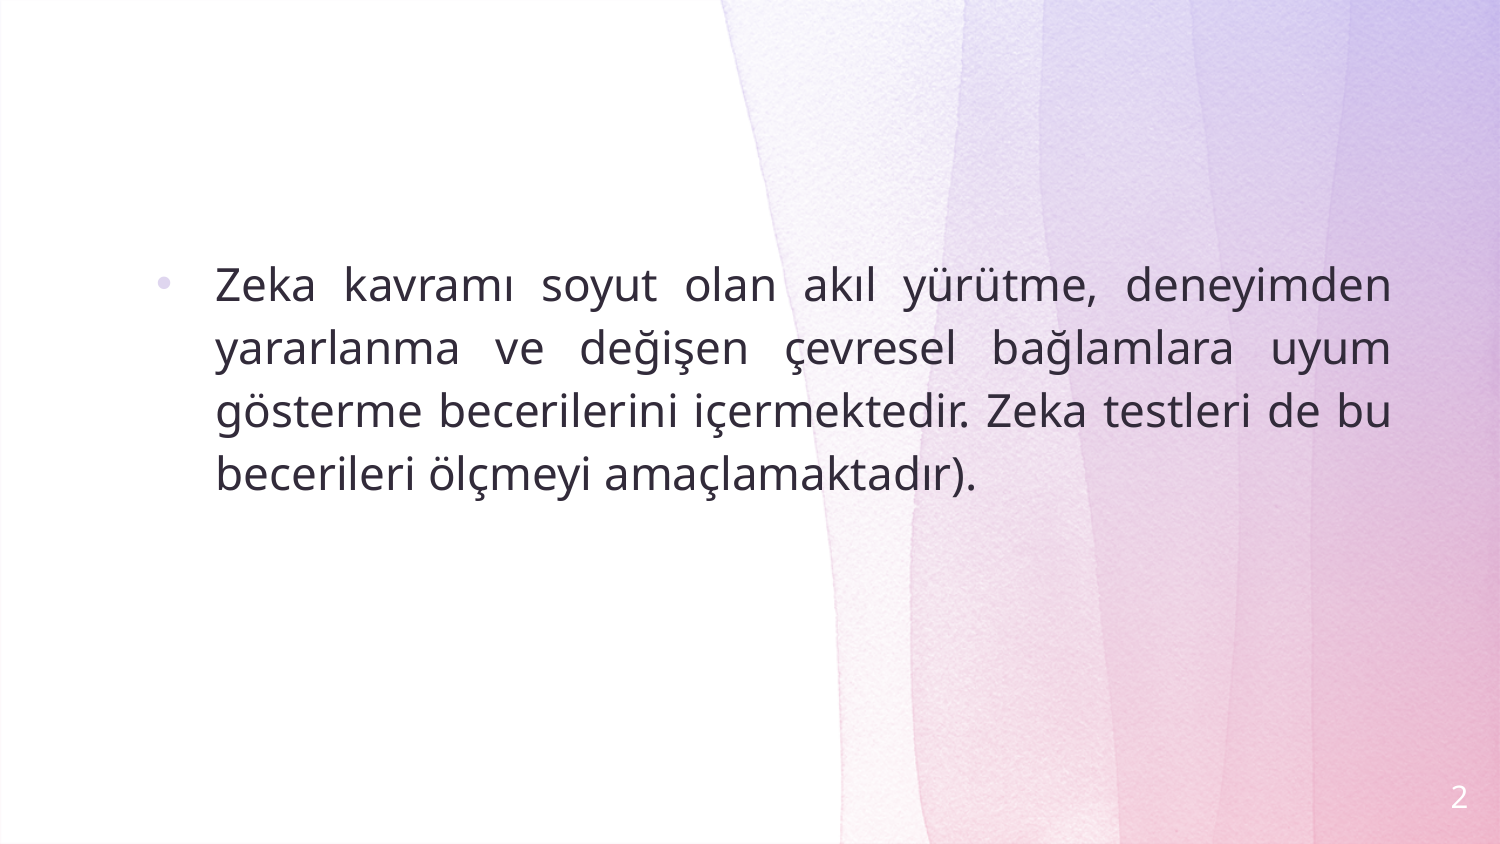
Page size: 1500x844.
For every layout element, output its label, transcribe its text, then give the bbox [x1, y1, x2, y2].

slide_number 2 [1378, 766, 1469, 832]
list Zeka kavramı soyut olan akıl yürütme, deneyimden yararlanma ve değişen çevresel bağlamlara uyum gösterme becerilerini içermektedir. Zeka testleri de bu becerileri ölçmeyi amaçlamaktadır). [140, 247, 1394, 599]
picture [0, 0, 1500, 844]
